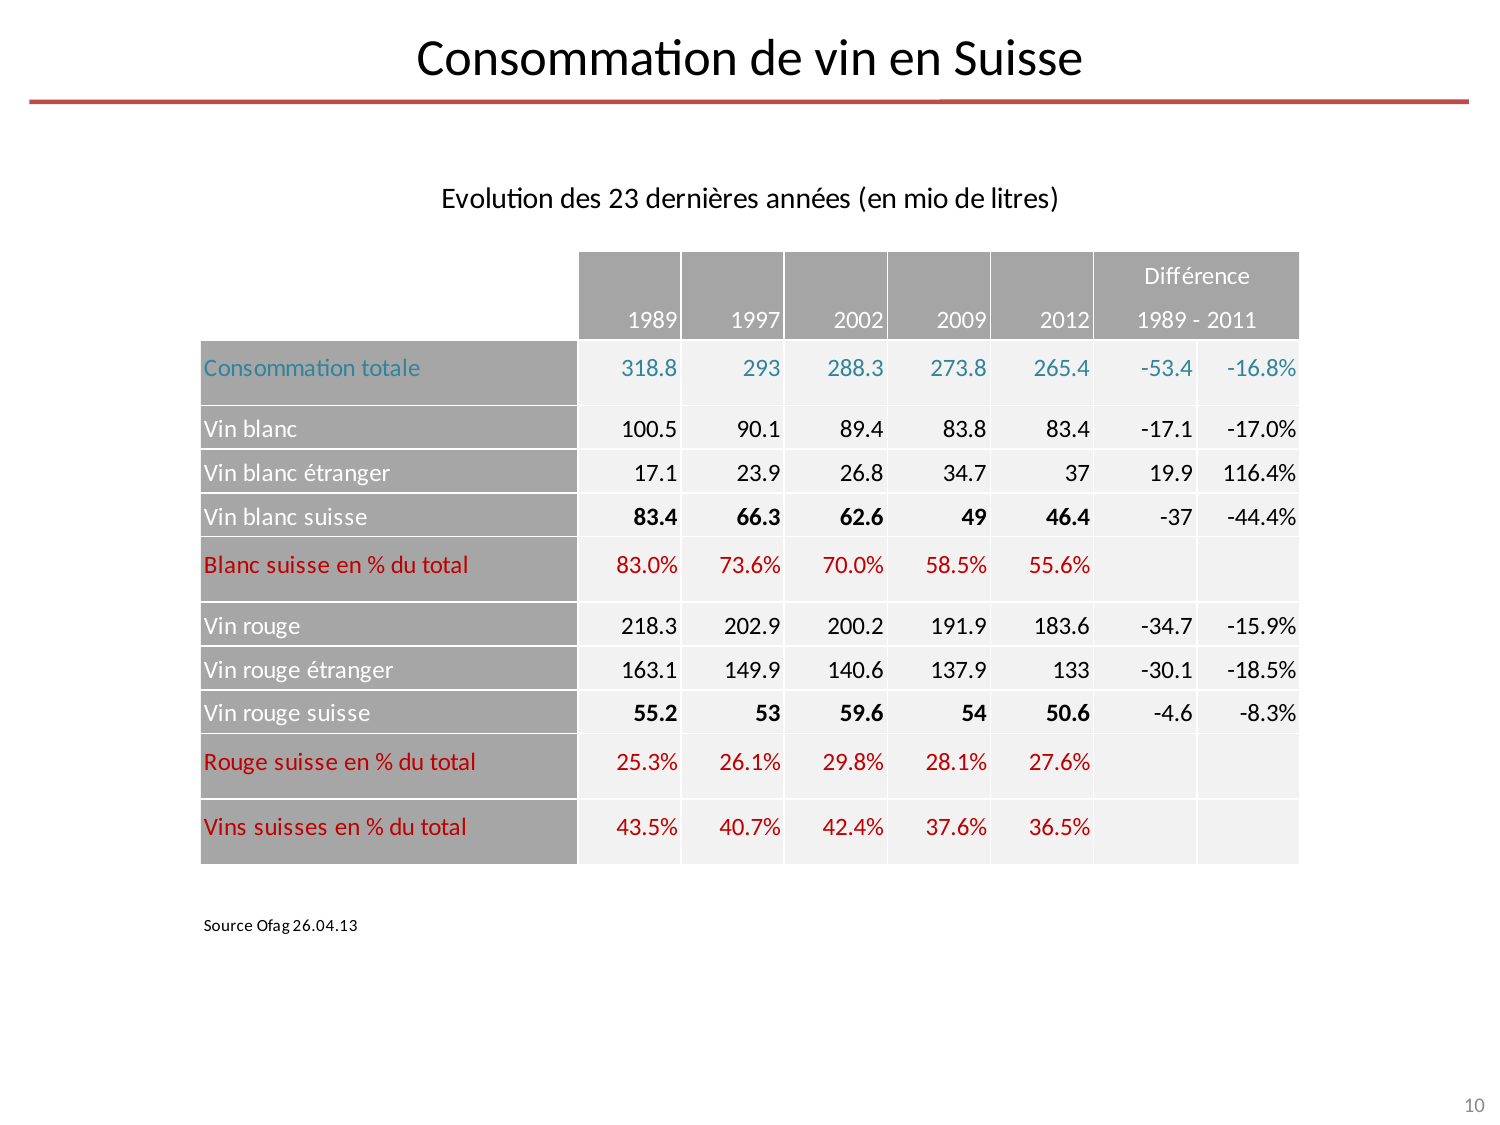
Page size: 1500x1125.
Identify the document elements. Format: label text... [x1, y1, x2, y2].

picture [198, 182, 1301, 943]
title Consommation de vin en Suisse [29, 6, 1471, 103]
slide_number 10 [1423, 1082, 1500, 1125]
